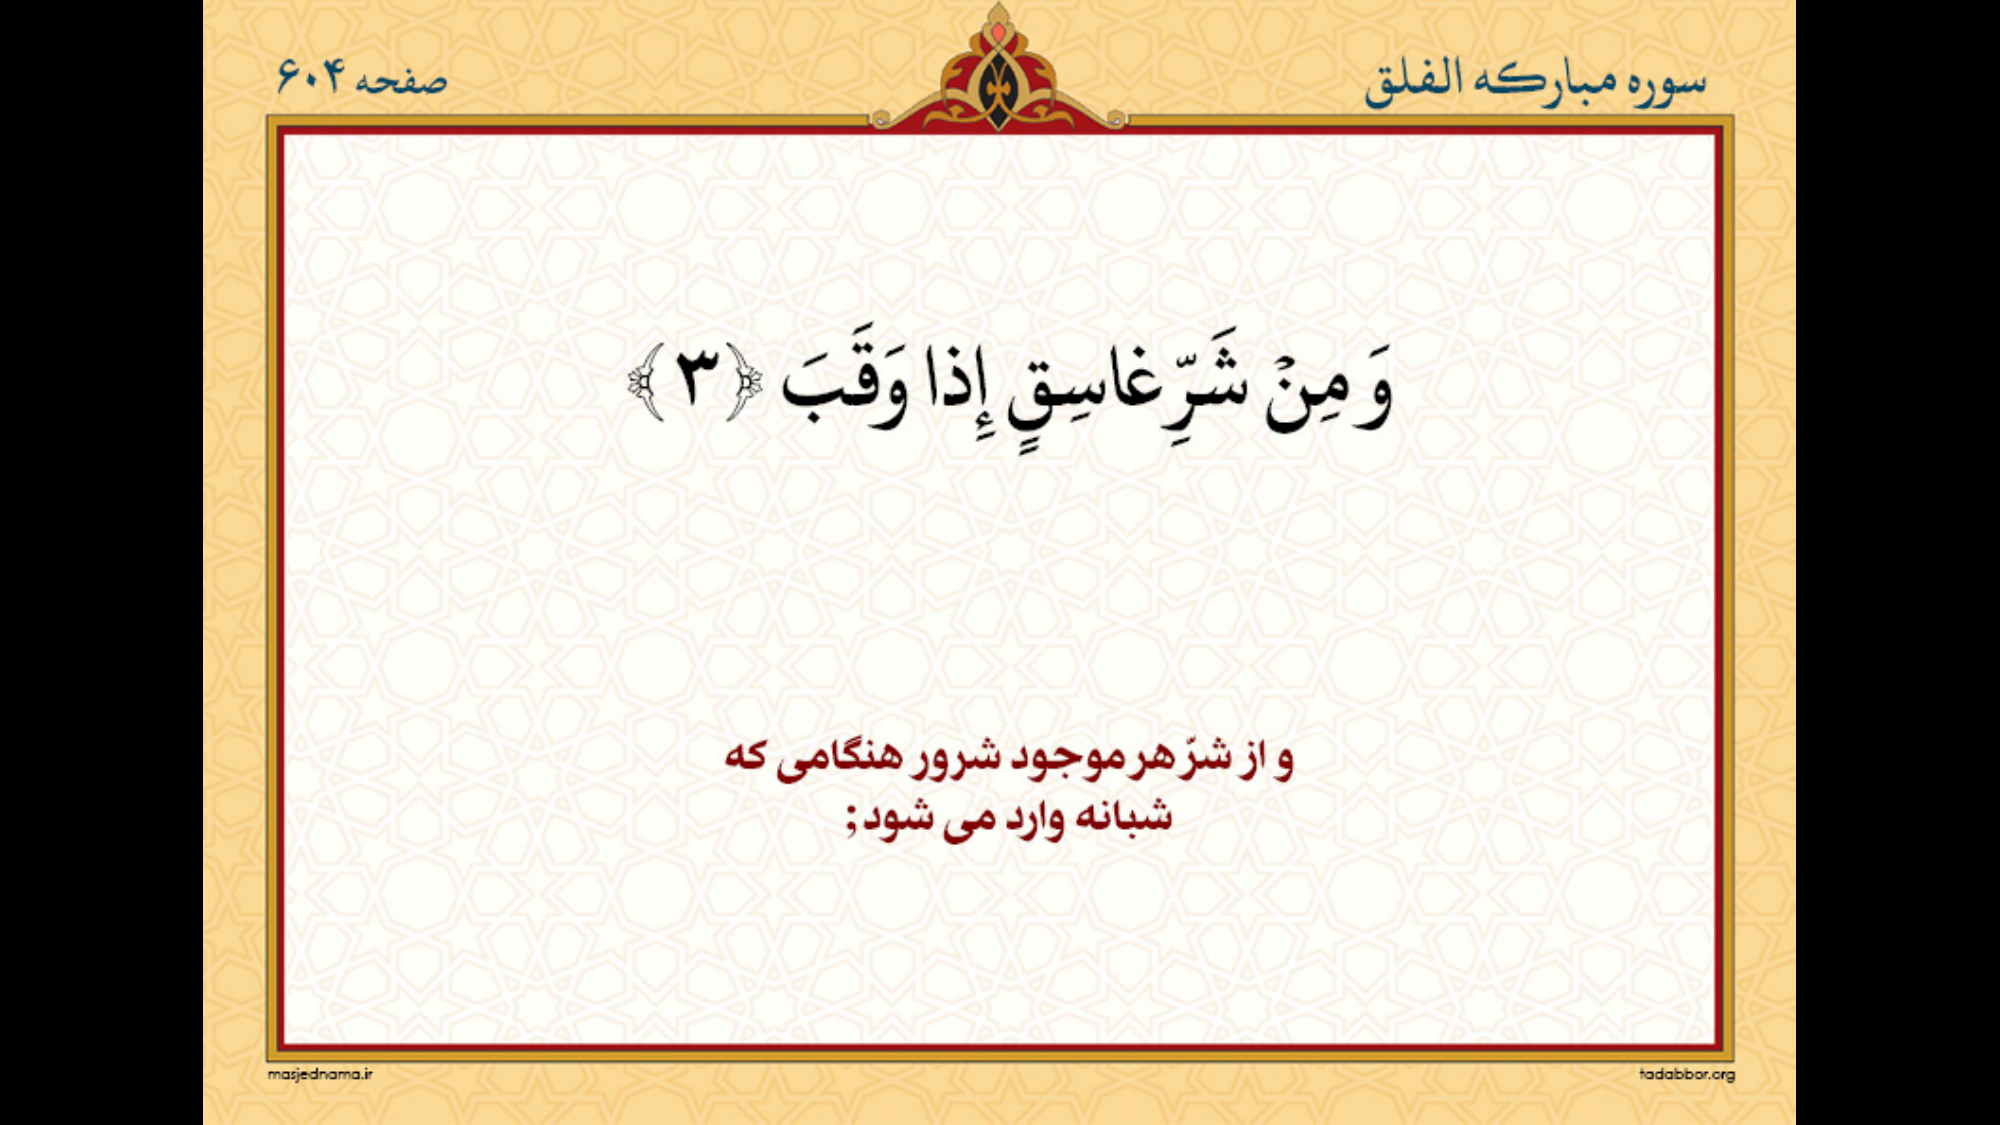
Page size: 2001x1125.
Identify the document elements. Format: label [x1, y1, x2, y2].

picture [203, 0, 1796, 1125]
